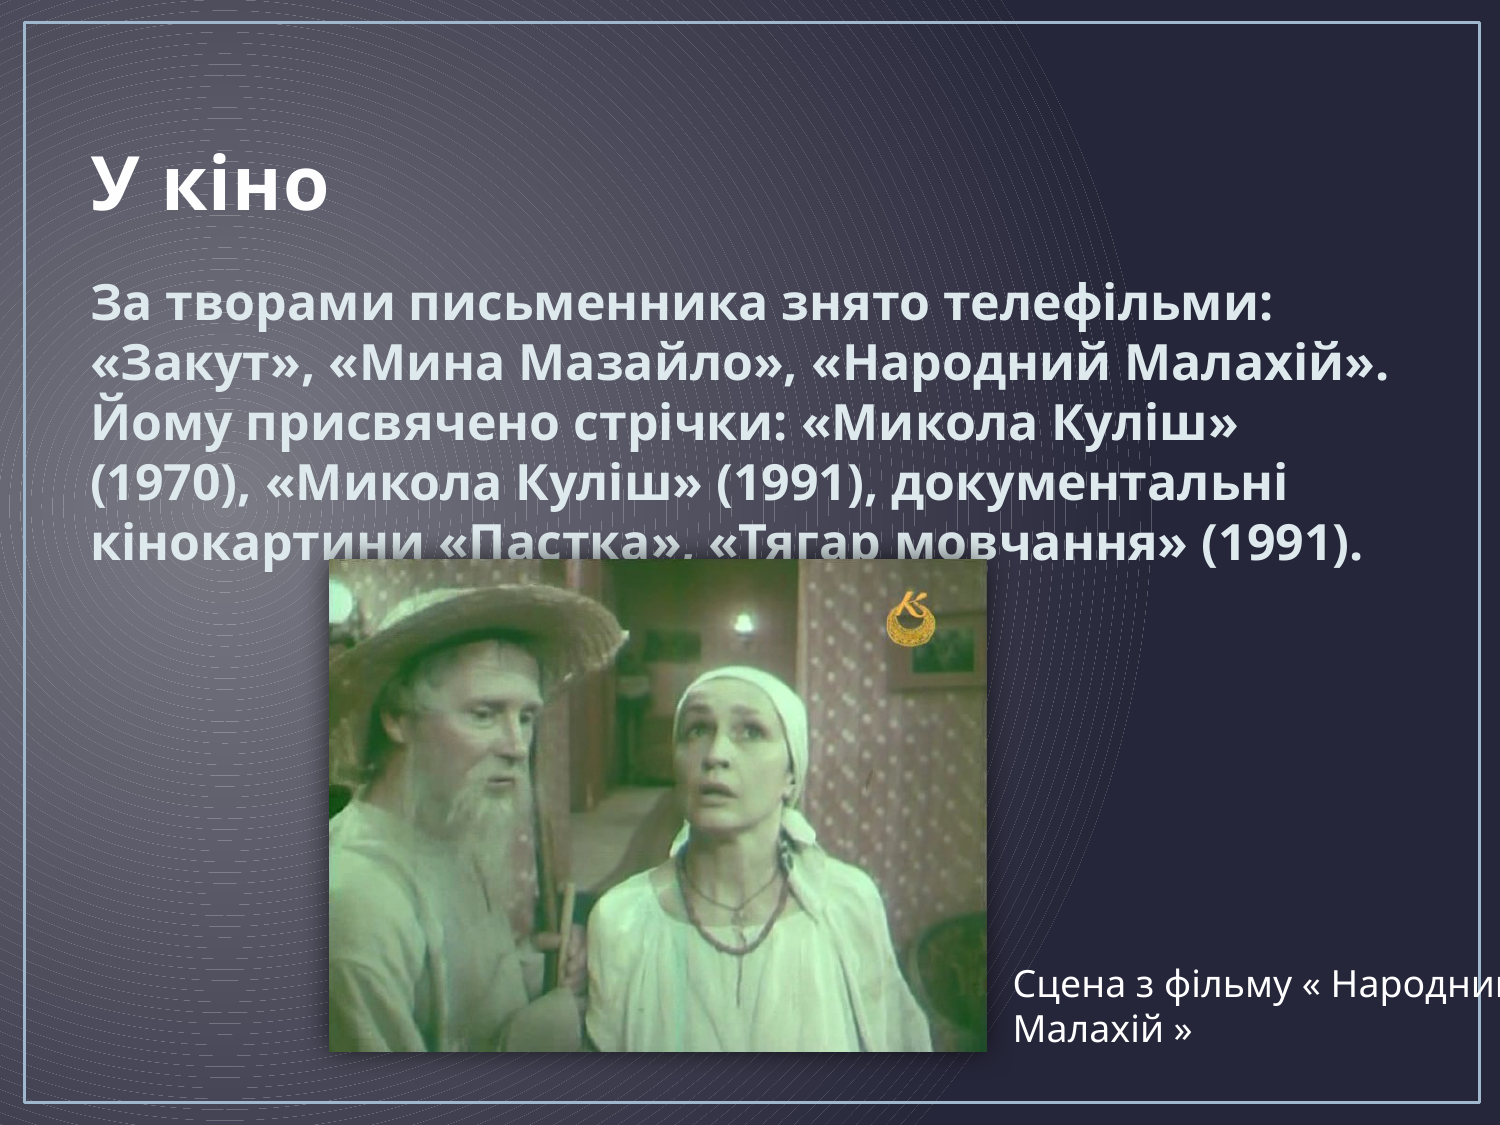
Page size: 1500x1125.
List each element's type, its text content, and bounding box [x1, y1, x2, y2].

list За творами письменника знято телефільми: «Закут», «Мина Мазайло», «Народний Малахій». Йому присвячено стрічки: «Микола Куліш» (1970), «Микола Куліш» (1991), документальні кінокартини «Пастка», «Тягар мовчання» (1991). [75, 262, 1425, 1005]
text_box Сцена з фільму « Народний Малахій » [998, 952, 1500, 1058]
title У кіно [75, 45, 1425, 233]
picture [329, 559, 987, 1053]
